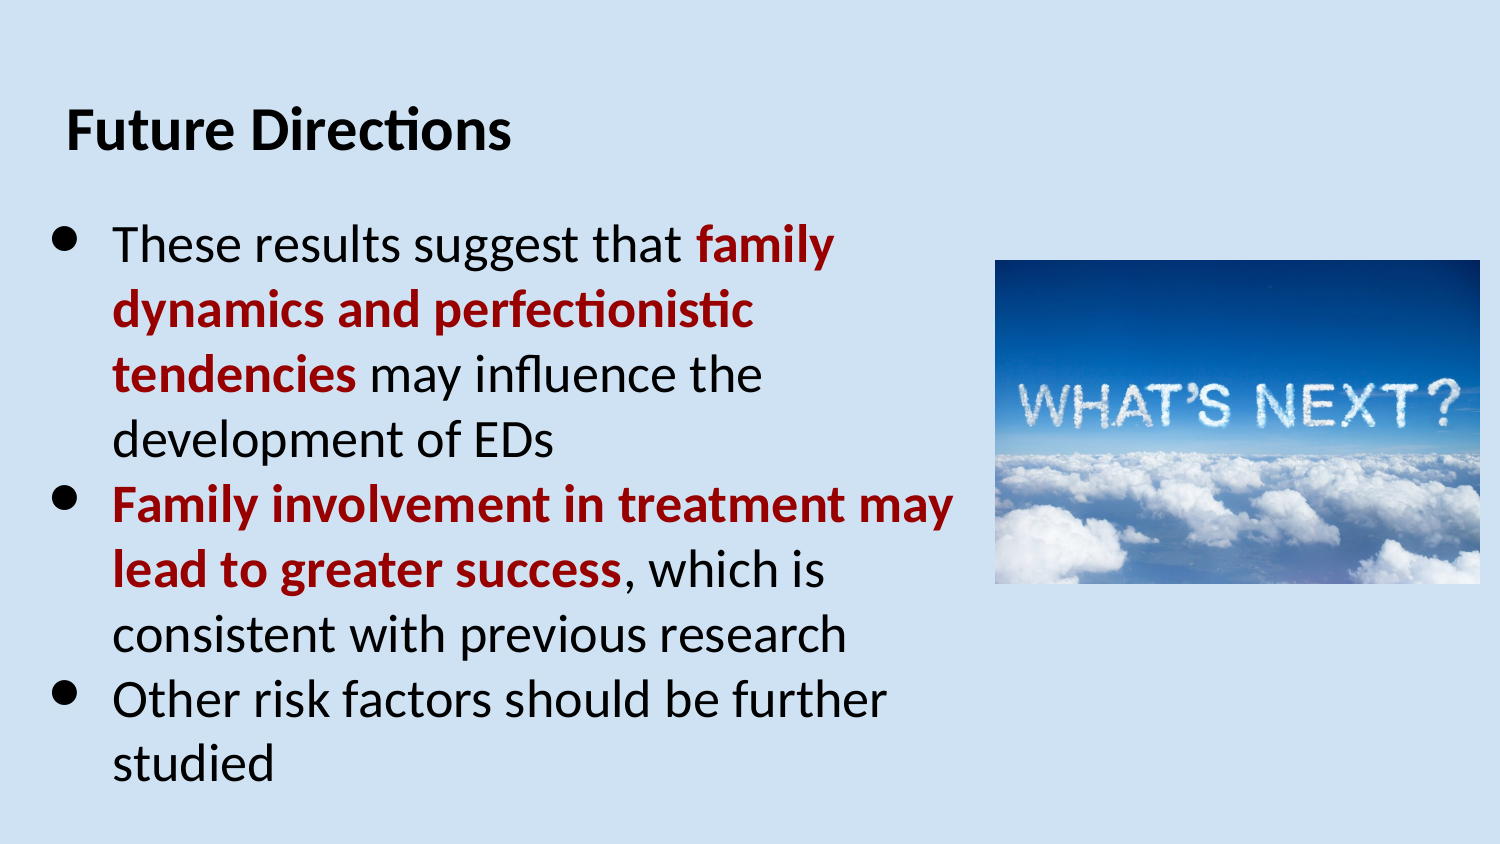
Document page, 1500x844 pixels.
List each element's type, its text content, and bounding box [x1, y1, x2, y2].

list These results suggest that family dynamics and perfectionistic tendencies may influence the development of EDs Family involvement in treatment may lead to greater success, which is consistent with previous research Other risk factors should be further studied [22, 193, 974, 754]
title Future Directions [51, 72, 1449, 167]
picture [995, 260, 1480, 584]
